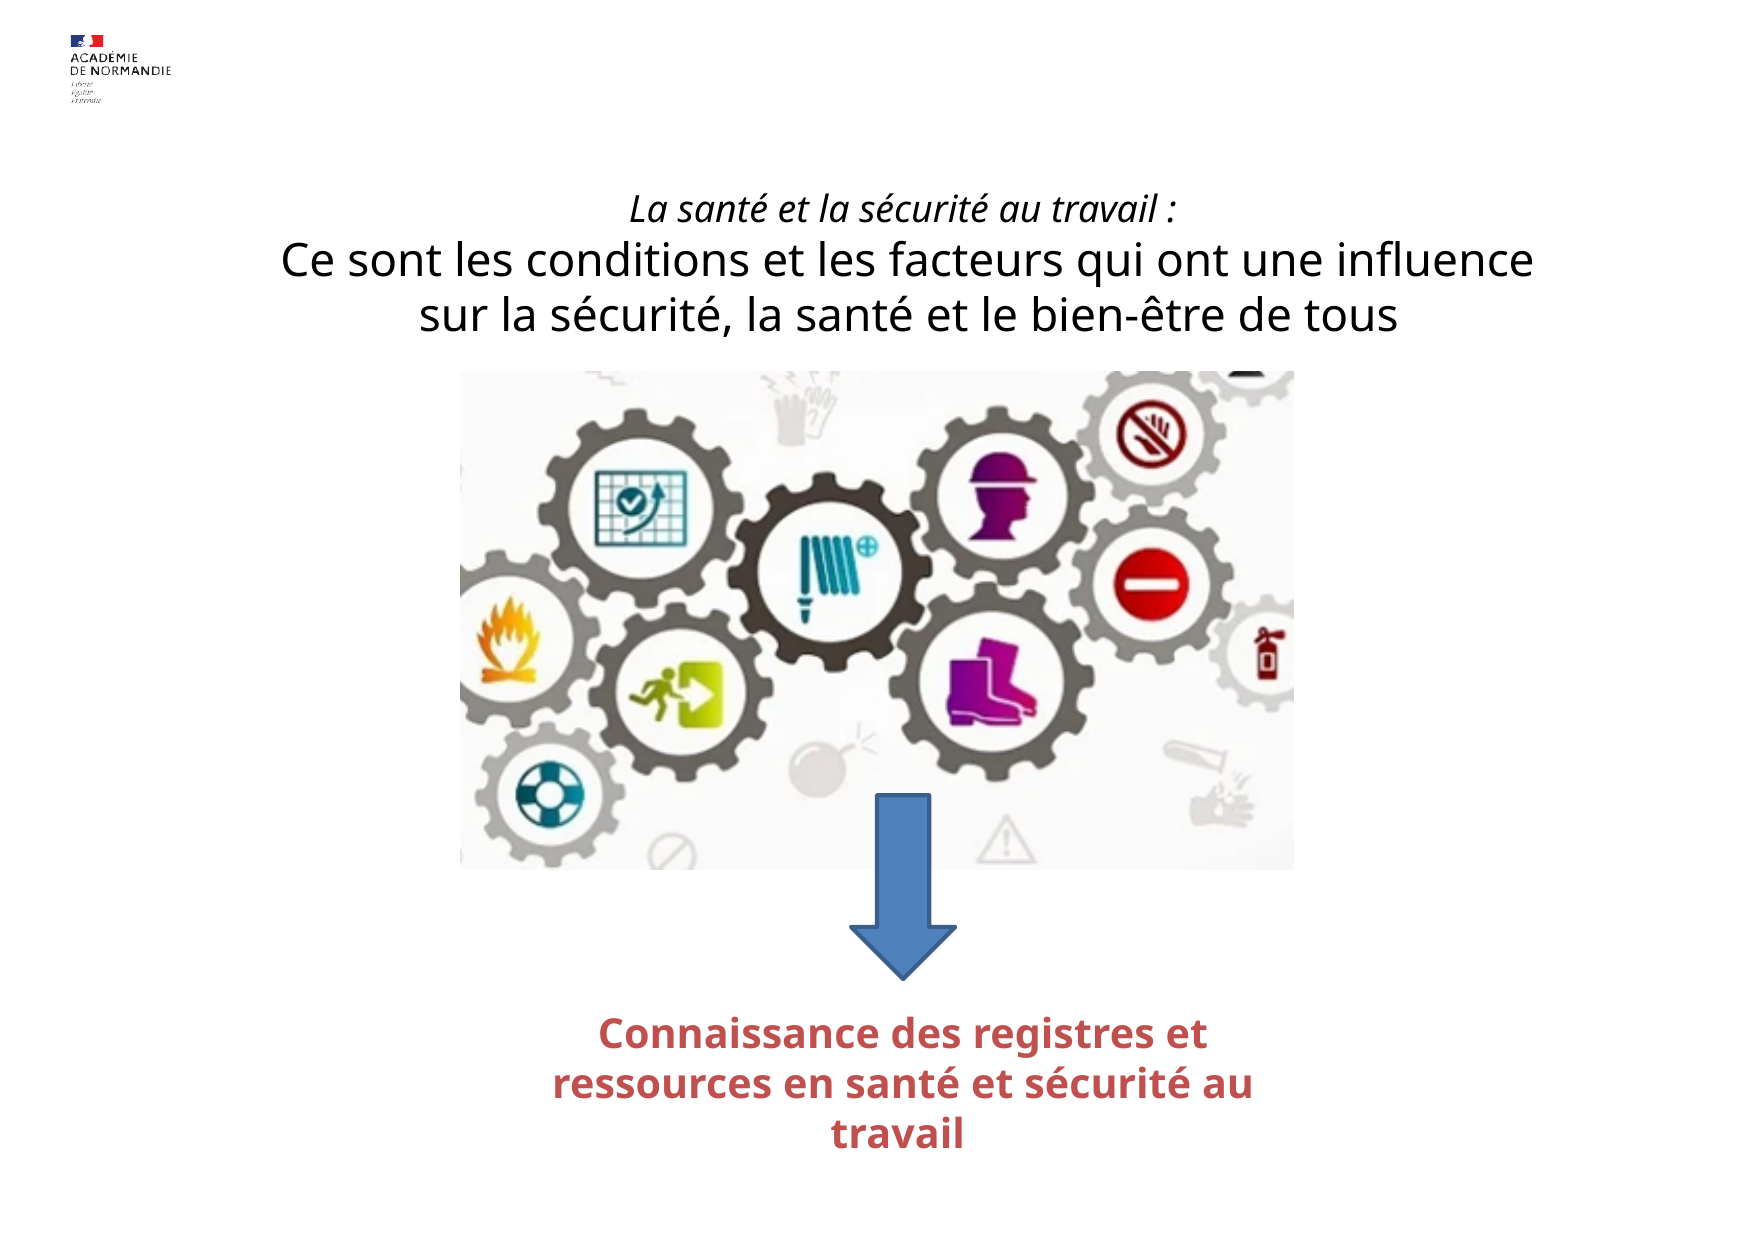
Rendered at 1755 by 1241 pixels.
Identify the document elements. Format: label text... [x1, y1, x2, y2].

text_box [849, 878, 958, 982]
text_box La santé et la sécurité au travail : Ce sont les conditions et les facteurs qui ont une influence sur la sécurité, la santé et le bien-être de tous [186, 177, 1620, 908]
picture [70, 35, 171, 103]
picture [460, 371, 1294, 870]
text_box Connaissance des registres et ressources en santé et sécurité au travail [517, 1000, 1289, 1164]
